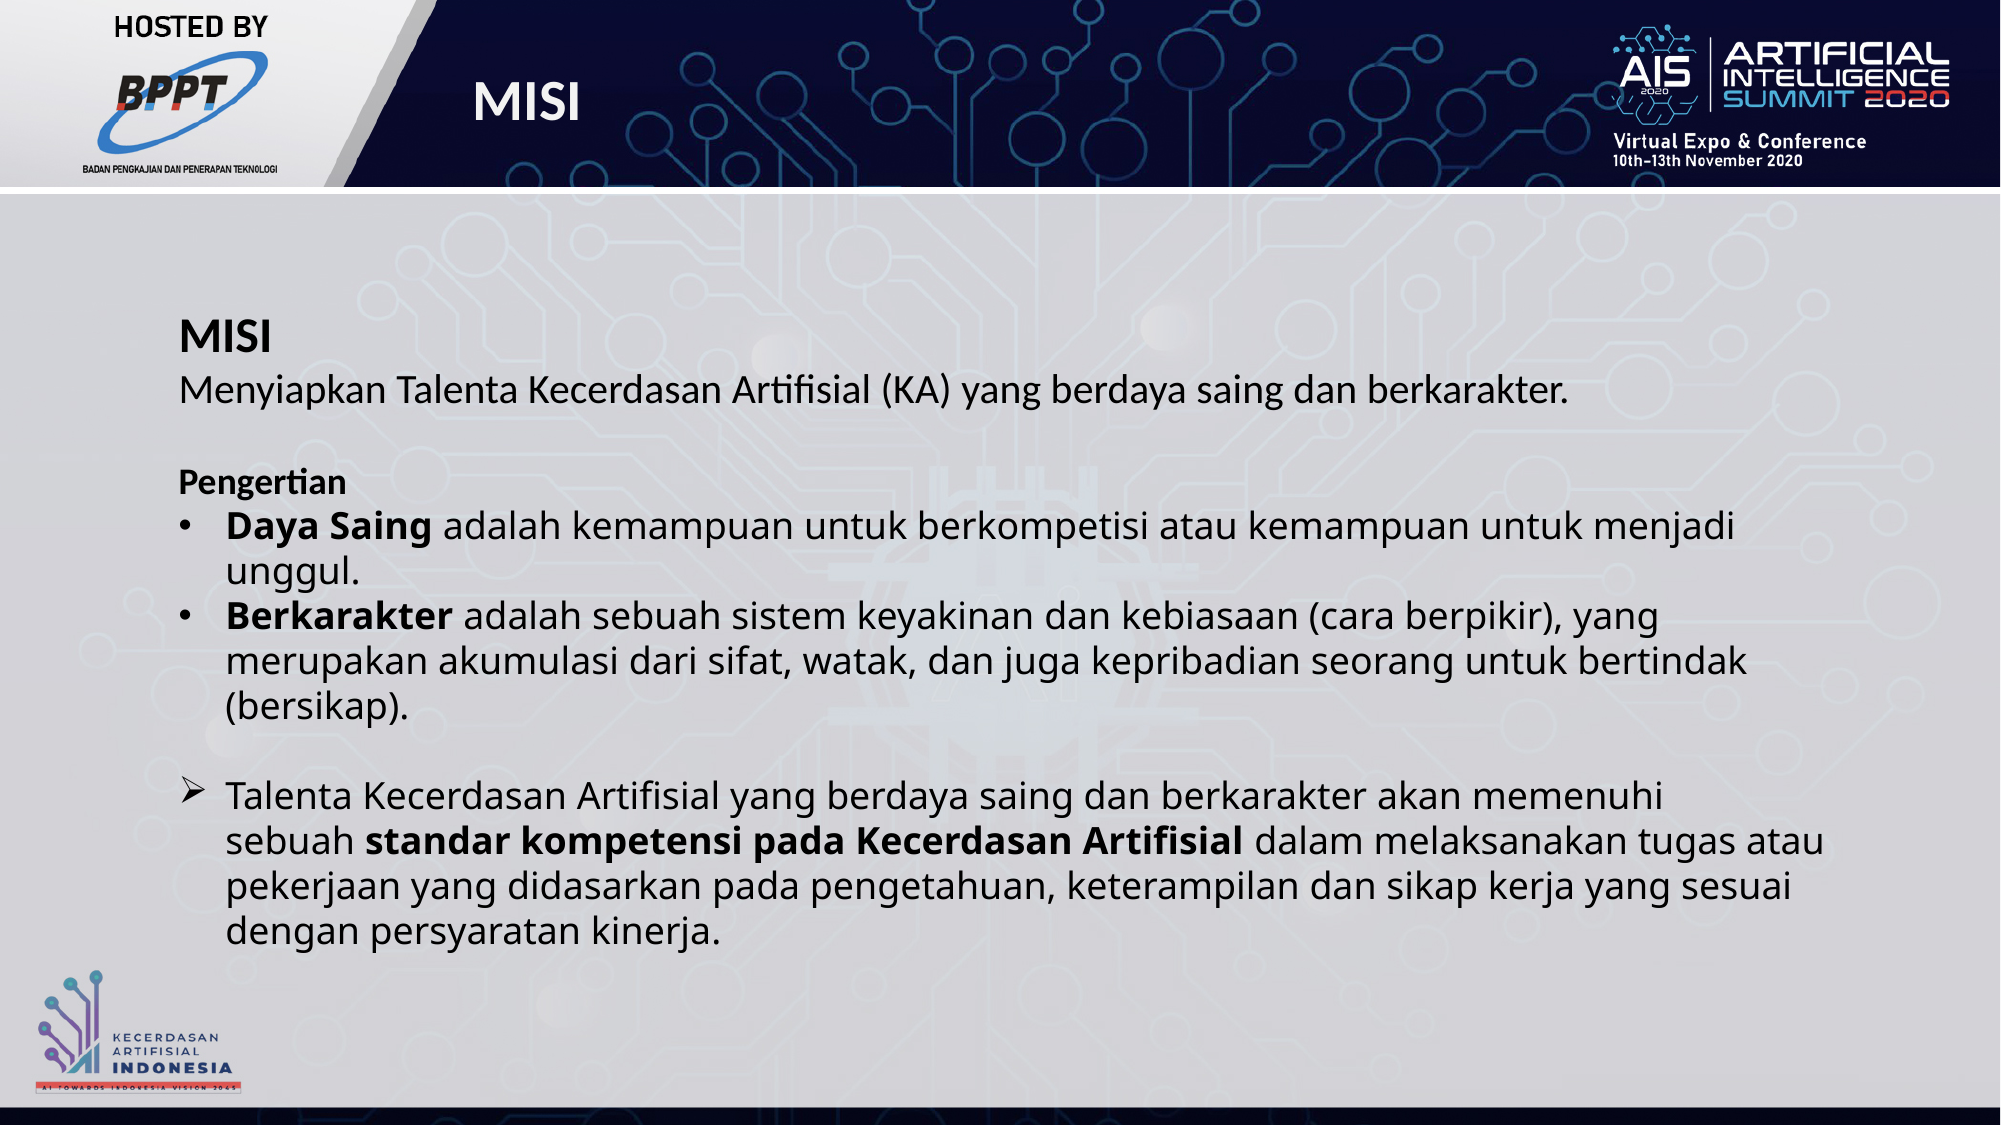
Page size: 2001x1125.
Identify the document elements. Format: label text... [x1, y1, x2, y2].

picture [0, 0, 2001, 1125]
text_box MISI Menyiapkan Talenta Kecerdasan Artifisial (KA) yang berdaya saing dan berkarakter. Pengertian Daya Saing adalah kemampuan untuk berkompetisi atau kemampuan untuk menjadi unggul. Berkarakter adalah sebuah sistem keyakinan dan kebiasaan (cara berpikir), yang merupakan akumulasi dari sifat, watak, dan juga kepribadian seorang untuk bertindak (bersikap). Talenta Kecerdasan Artifisial yang berdaya saing dan berkarakter akan memenuhi sebuah standar kompetensi pada Kecerdasan Artifisial dalam melaksanakan tugas atau pekerjaan yang didasarkan pada pengetahuan, keterampilan dan sikap kerja yang sesuai dengan persyaratan kinerja. [163, 294, 1883, 960]
text_box MISI [457, 54, 1458, 140]
